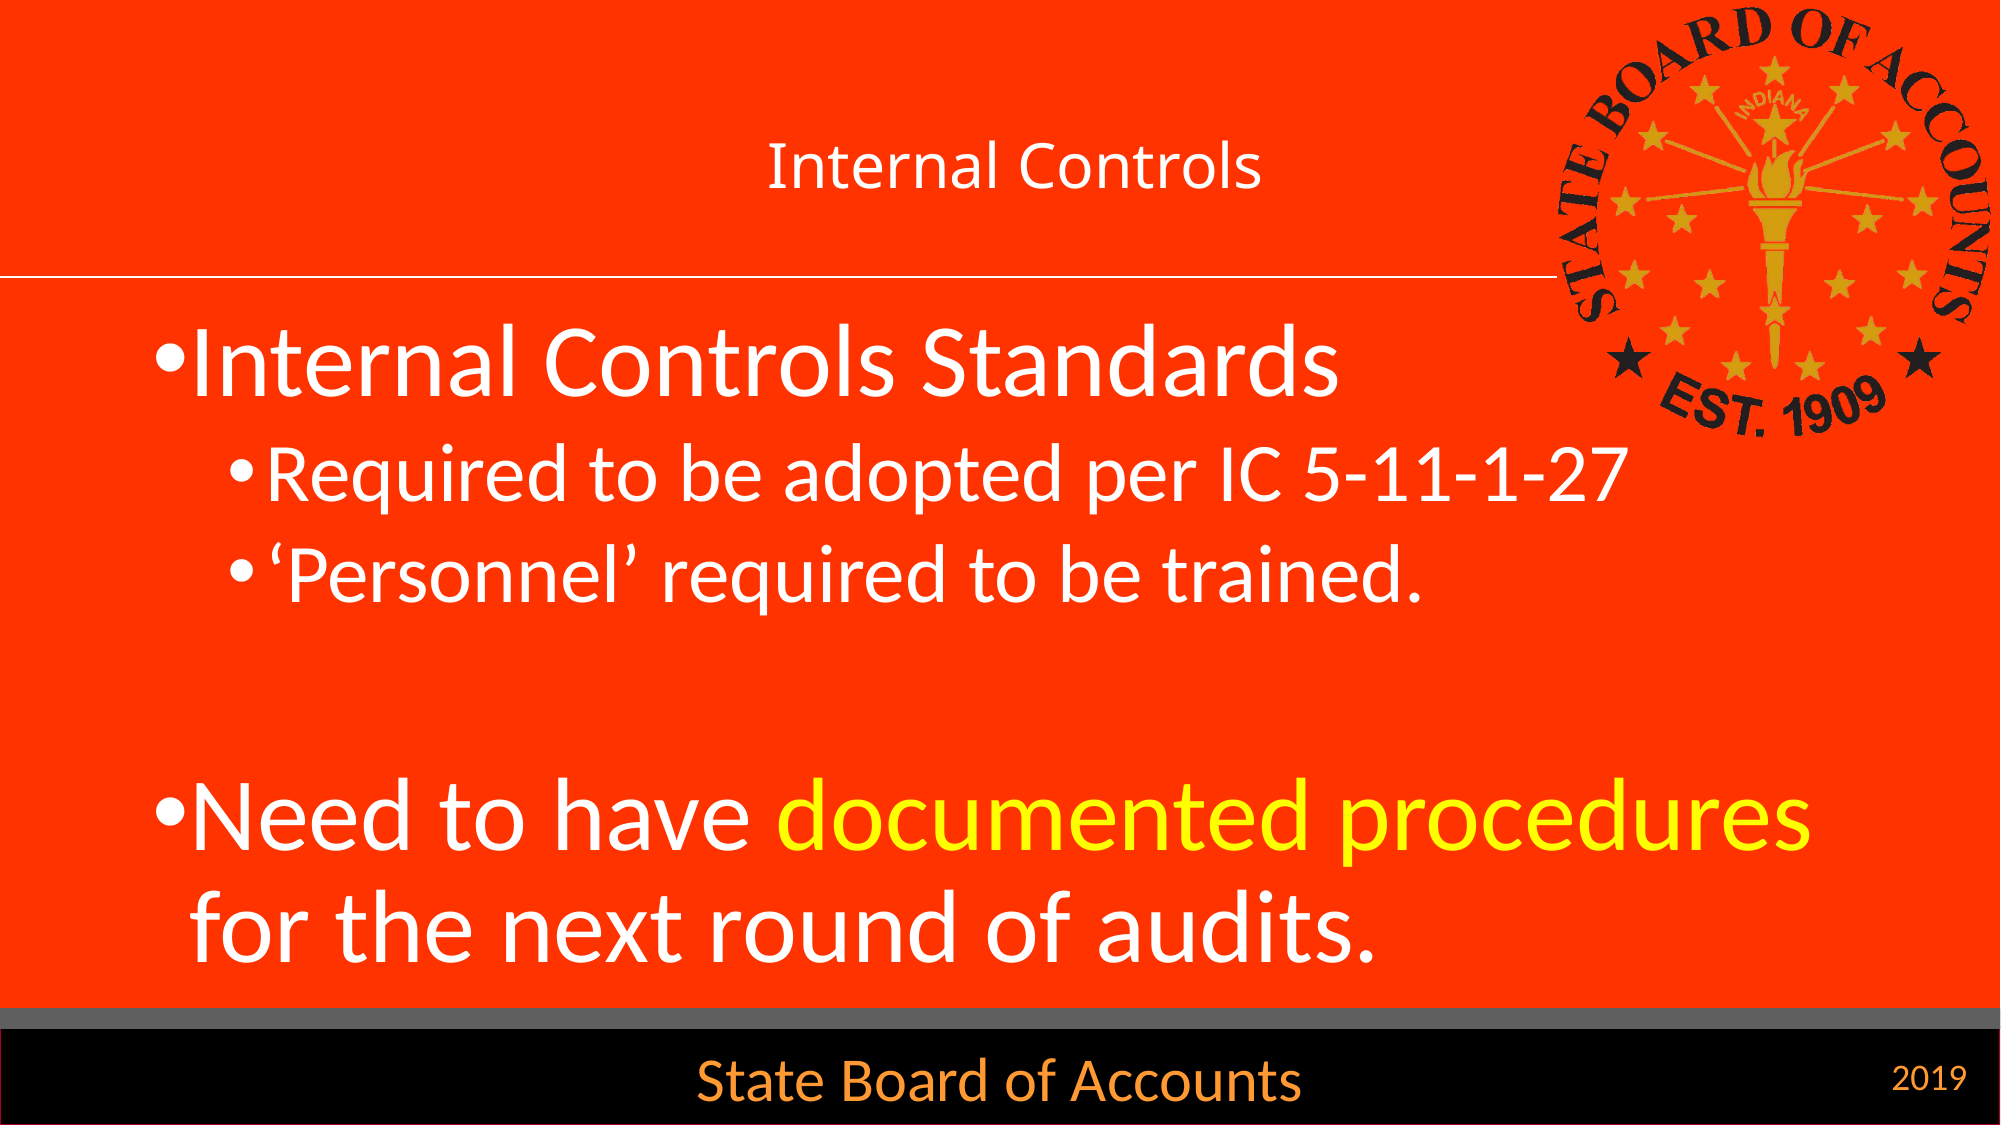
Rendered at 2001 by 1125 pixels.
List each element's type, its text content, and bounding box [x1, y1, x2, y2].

title Internal Controls [475, 59, 1558, 278]
list Internal Controls Standards Required to be adopted per IC 5-11-1-27 ‘Personnel’ required to be trained. Need to have documented procedures for the next round of audits. [137, 299, 1863, 1014]
picture [1556, 6, 1992, 438]
